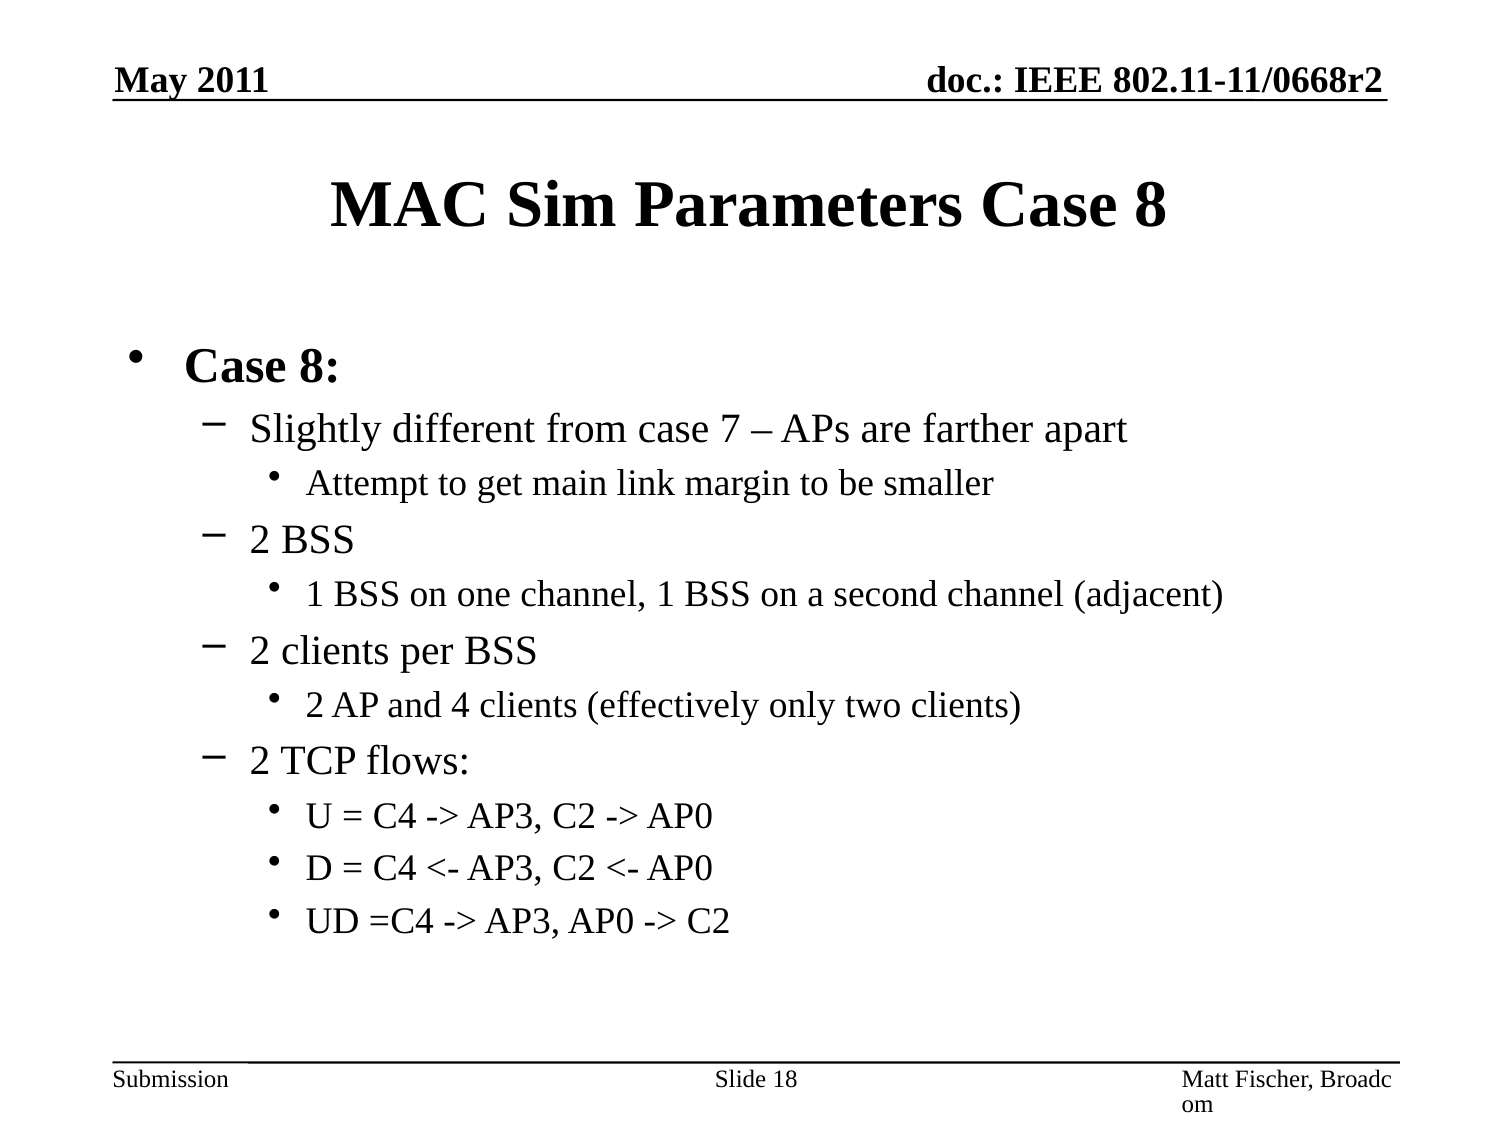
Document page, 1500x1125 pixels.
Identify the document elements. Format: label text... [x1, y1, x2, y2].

slide_number Slide 18 [712, 1061, 800, 1093]
list Case 8: Slightly different from case 7 – APs are farther apart Attempt to get main link margin to be smaller 2 BSS 1 BSS on one channel, 1 BSS on a second channel (adjacent) 2 clients per BSS 2 AP and 4 clients (effectively only two clients) 2 TCP flows: U = C4 -> AP3, C2 -> AP0 D = C4 <- AP3, C2 <- AP0 UD =C4 -> AP3, AP0 -> C2 [112, 324, 1388, 1001]
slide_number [114, 54, 272, 101]
footer Matt Fischer, Broadcom [1181, 1061, 1402, 1093]
title MAC Sim Parameters Case 8 [112, 112, 1388, 288]
